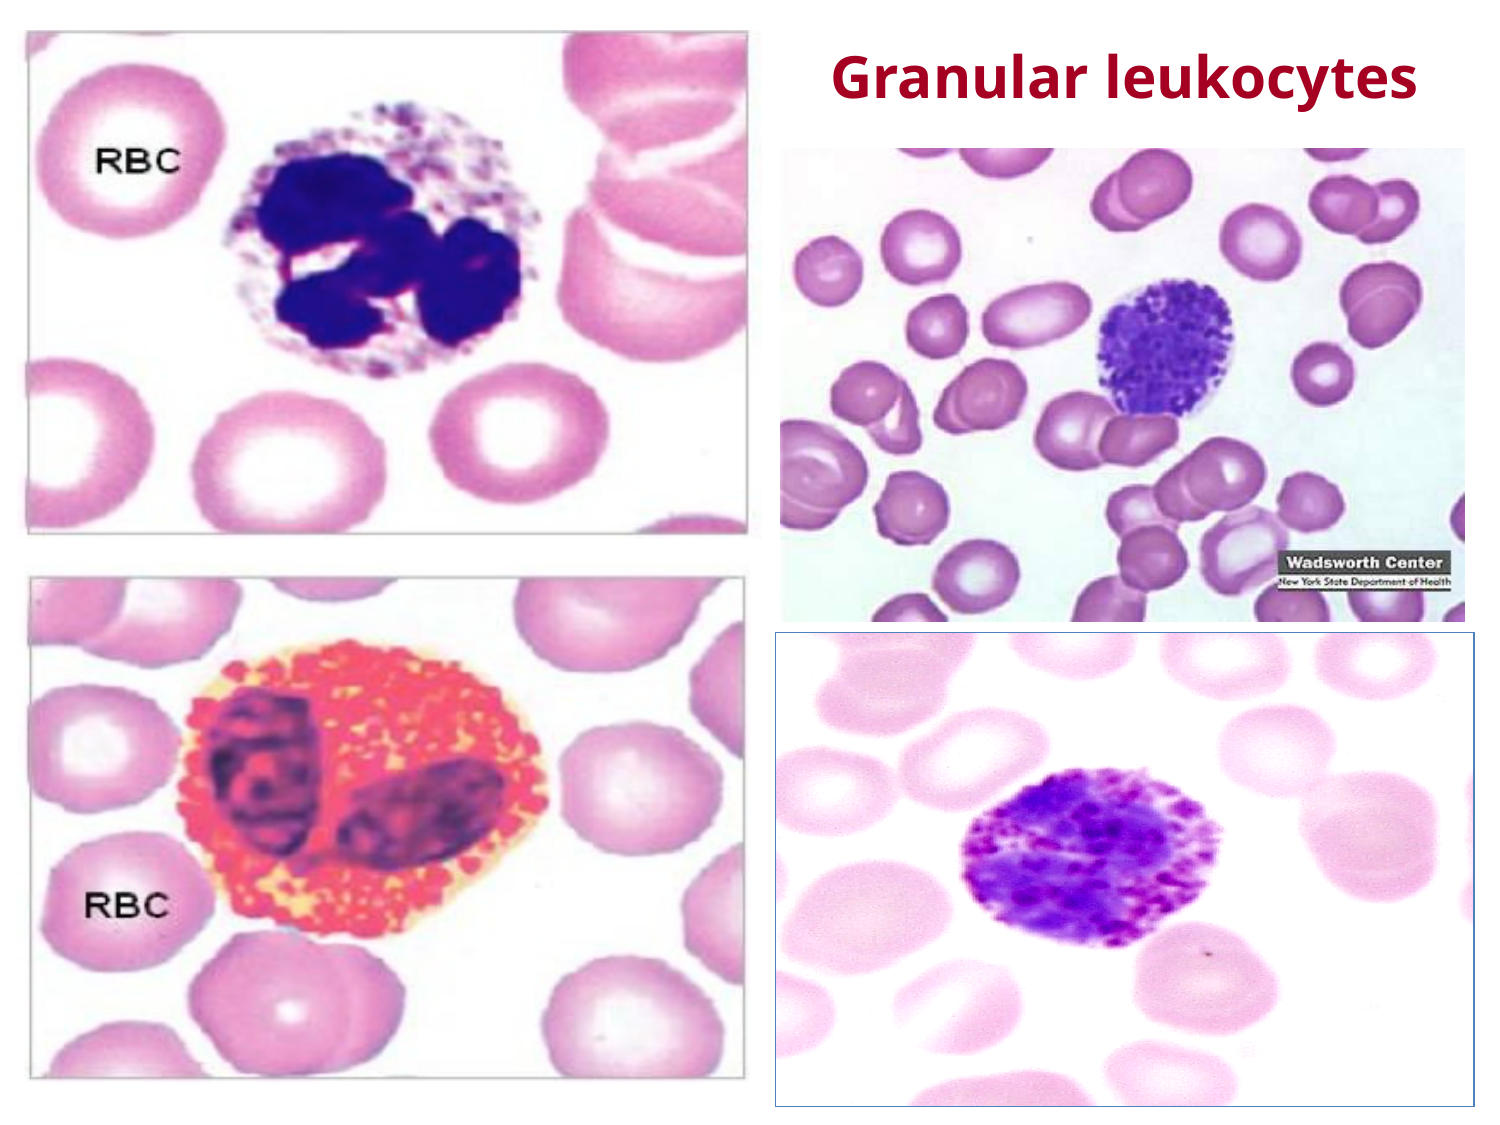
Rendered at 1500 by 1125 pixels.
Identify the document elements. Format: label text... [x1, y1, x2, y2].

picture [17, 561, 750, 1083]
picture [17, 30, 762, 539]
text_box Granular leukocytes [815, 32, 1434, 118]
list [779, 149, 1465, 622]
picture [776, 633, 1474, 1106]
